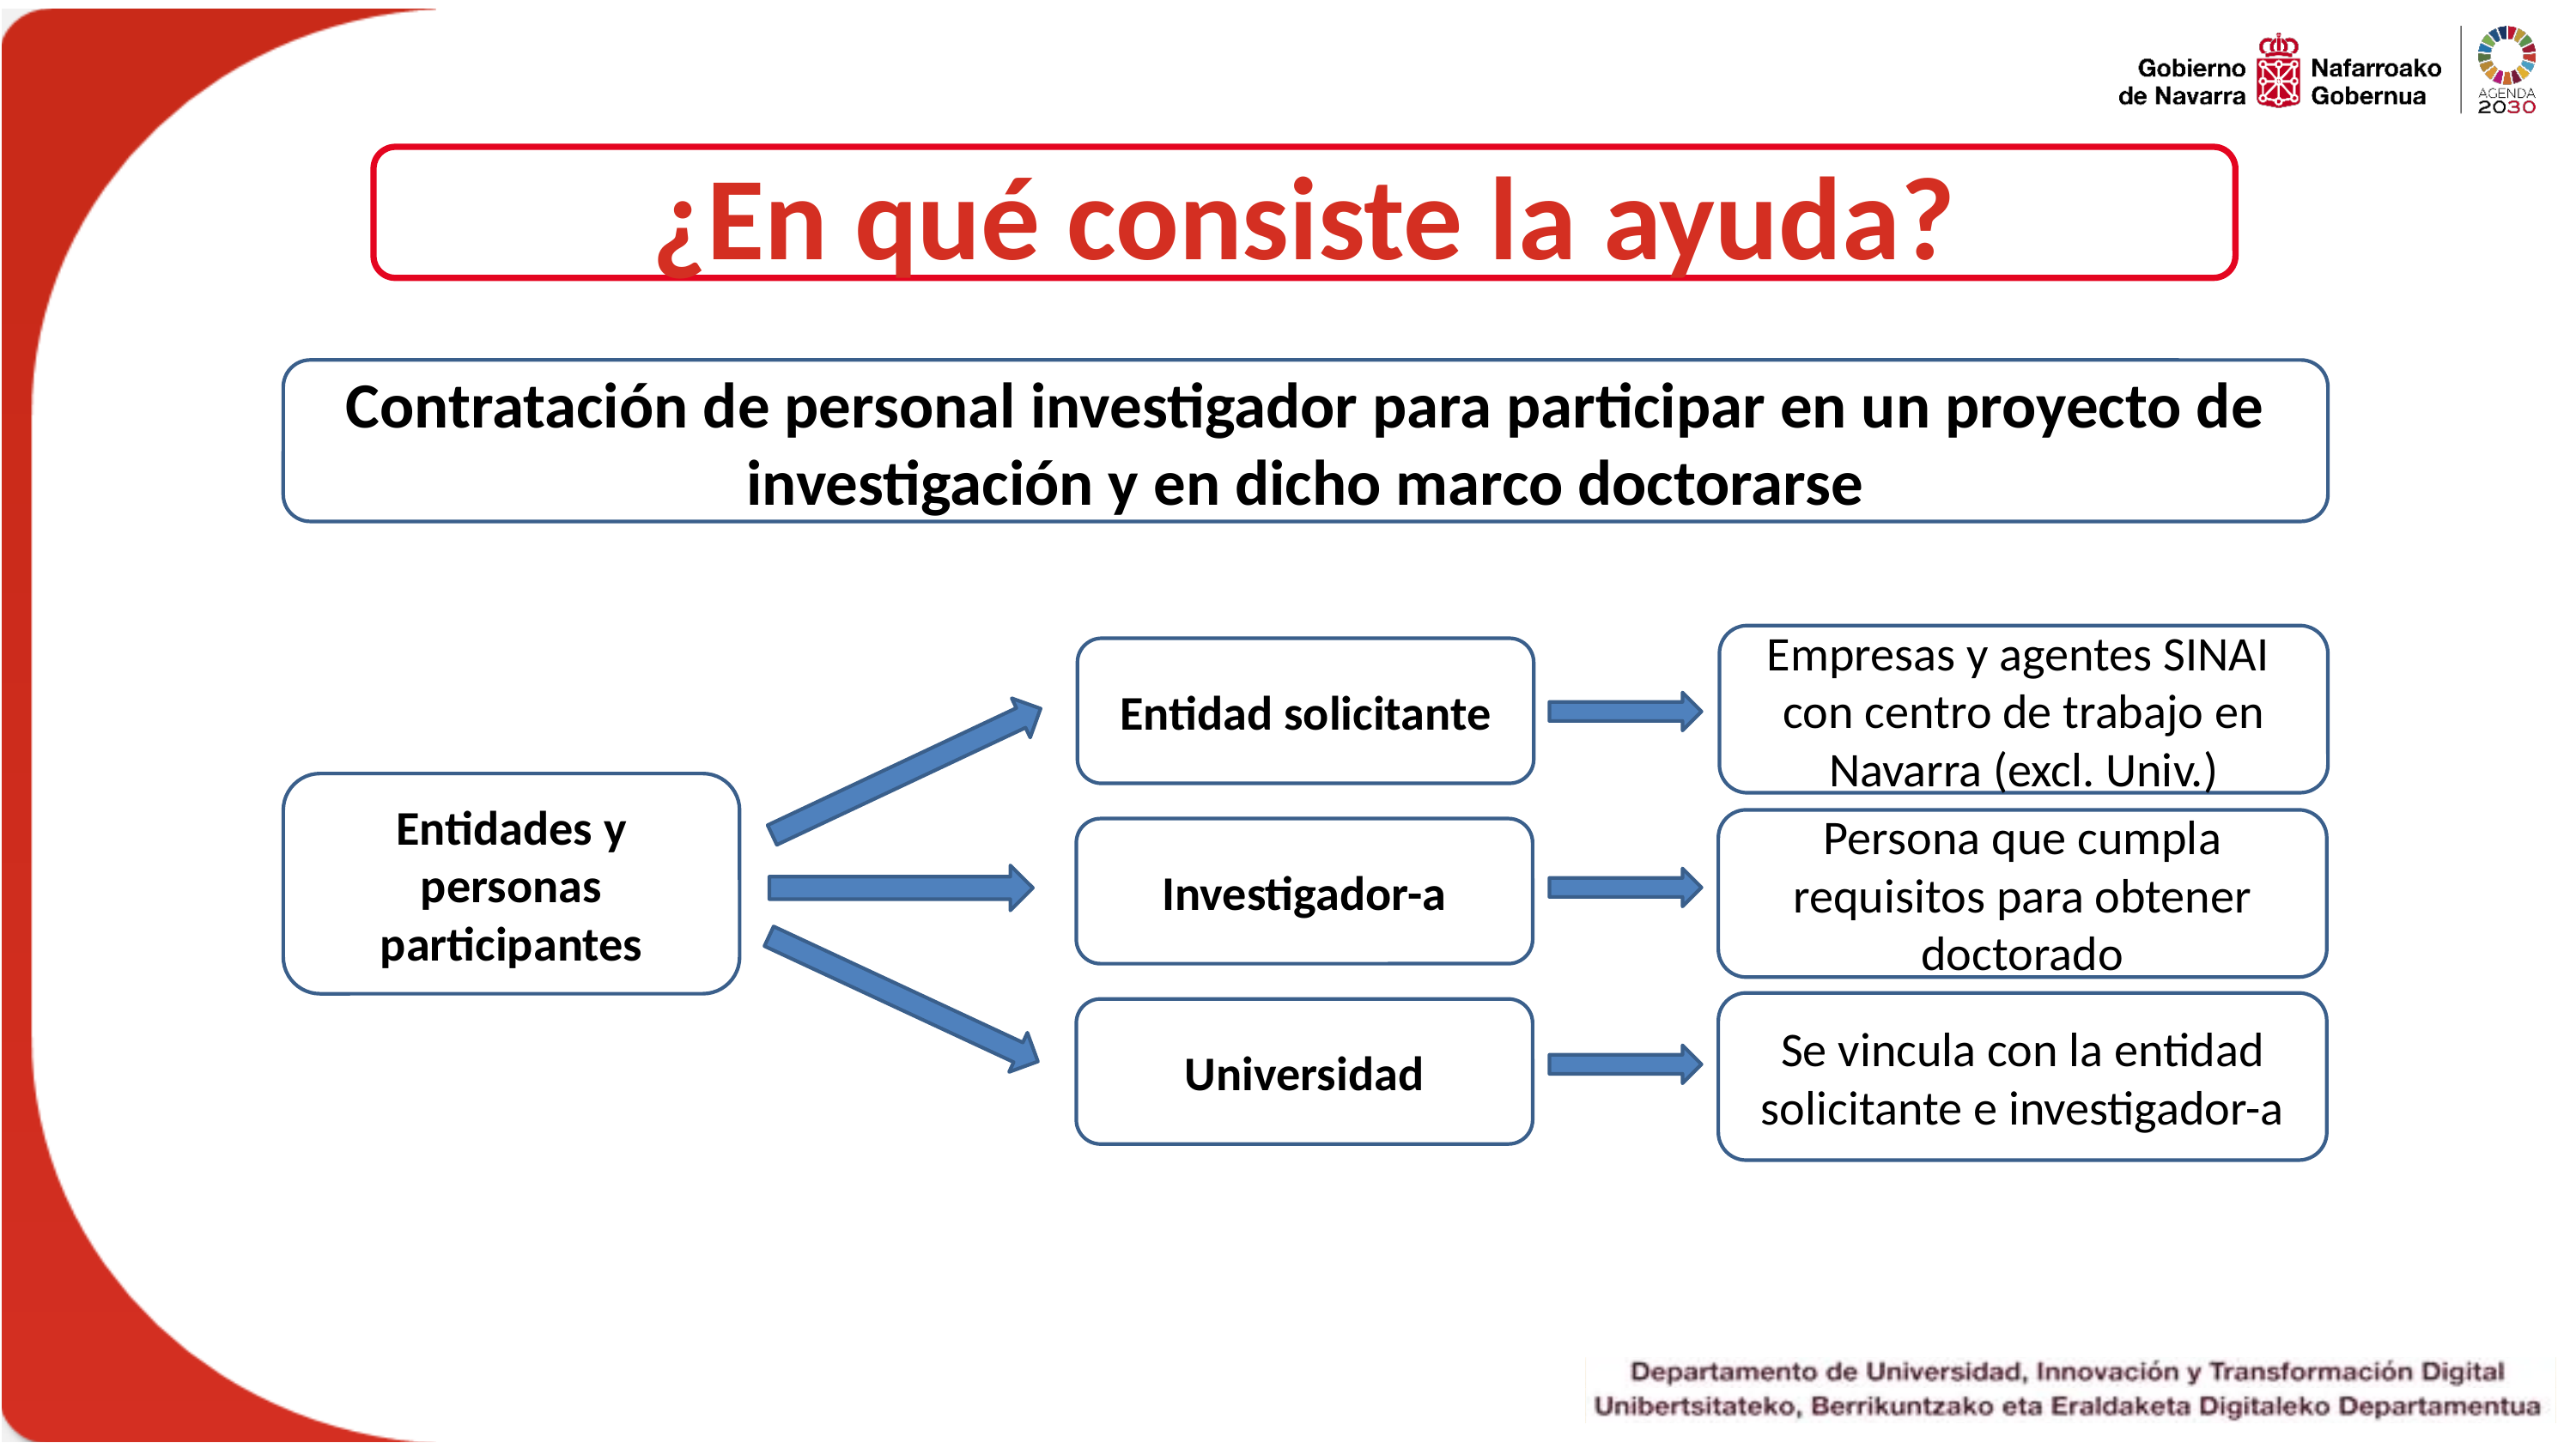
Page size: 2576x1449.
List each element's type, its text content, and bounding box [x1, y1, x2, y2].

text_box [1547, 690, 1704, 732]
text_box [766, 696, 1042, 847]
text_box Persona que cumpla requisitos para obtener doctorado [1716, 808, 2329, 979]
text_box ¿En qué consiste la ayuda? [442, 144, 2238, 280]
text_box Entidades y personas participantes [442, 772, 742, 996]
text_box Contratación de personal investigador para participar en un proyecto de investigación y en dicho marco doctorarse [442, 358, 2330, 524]
picture [2118, 25, 2537, 118]
text_box Universidad [1074, 997, 1535, 1146]
text_box Investigador-a [1074, 816, 1535, 966]
text_box Se vincula con la entidad solicitante e investigador-a [1716, 991, 2329, 1162]
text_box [1585, 1356, 2556, 1423]
text_box [1547, 866, 1704, 908]
picture [1, 3, 436, 1442]
text_box Entidad solicitante [1075, 636, 1536, 785]
text_box [762, 925, 1040, 1074]
text_box Empresas y agentes SINAI con centro de trabajo en Navarra (excl. Univ.) [1717, 623, 2330, 795]
text_box [767, 864, 1035, 912]
text_box [1547, 1043, 1704, 1085]
